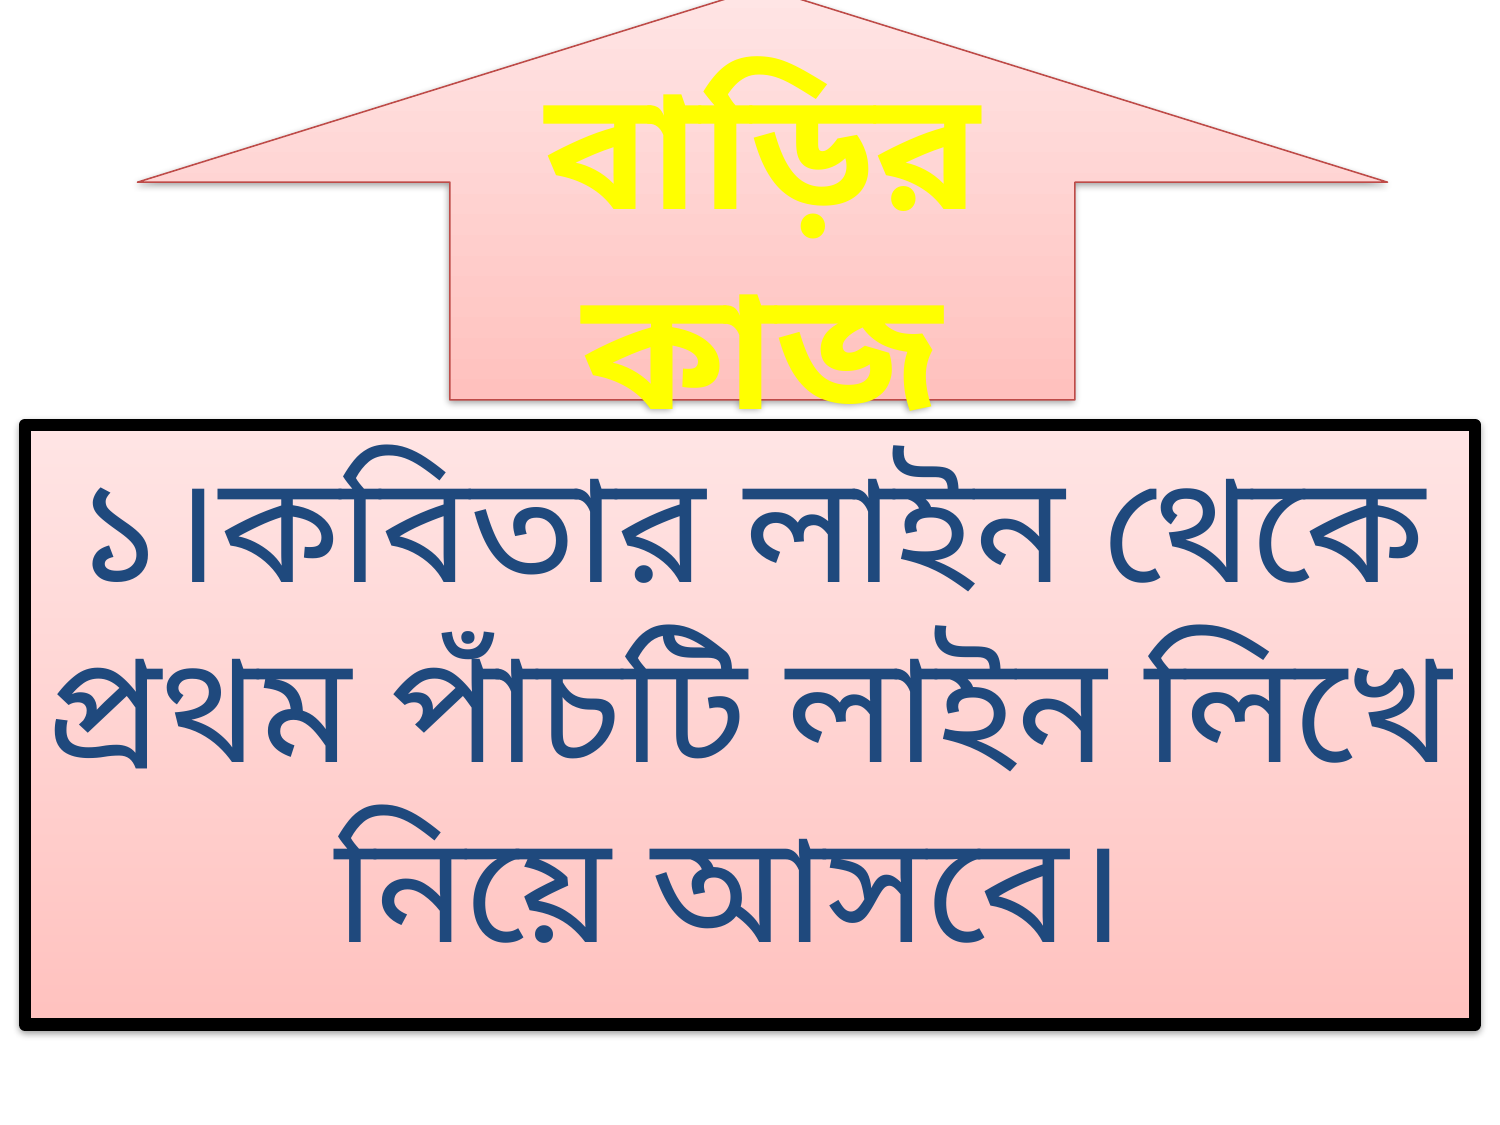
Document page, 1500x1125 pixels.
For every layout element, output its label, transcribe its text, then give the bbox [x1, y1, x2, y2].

text_box ১।কবিতার লাইন থেকে প্রথম পাঁচটি লাইন লিখে নিয়ে আসবে। [24, 424, 1476, 1025]
text_box বাড়ির কাজ [136, 0, 1389, 401]
